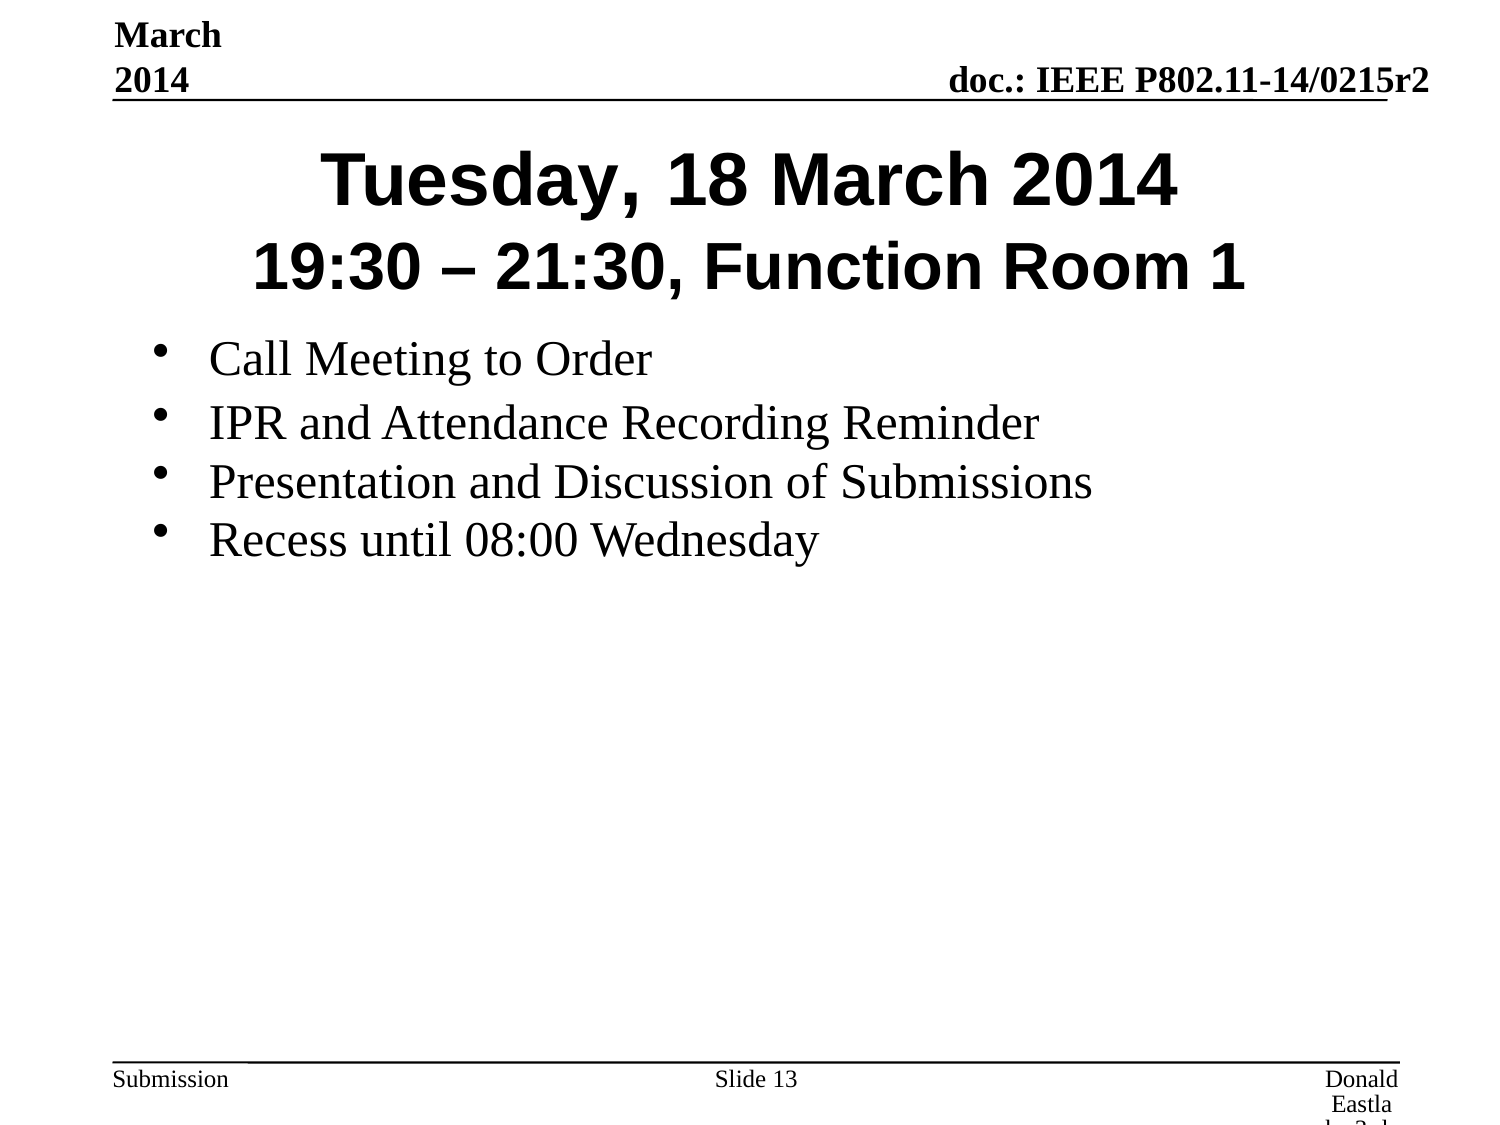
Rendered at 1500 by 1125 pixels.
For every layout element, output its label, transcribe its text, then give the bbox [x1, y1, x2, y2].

slide_number Slide 13 [712, 1063, 800, 1093]
title Tuesday, 18 March 2014 19:30 – 21:30, Function Room 1 [112, 112, 1388, 313]
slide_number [114, 54, 290, 100]
footer Donald Eastlake 3rd, Huawei Technologies [1325, 1062, 1402, 1093]
list Call Meeting to Order IPR and Attendance Recording Reminder Presentation and Discussion of Submissions Recess until 08:00 Wednesday [137, 324, 1388, 1063]
